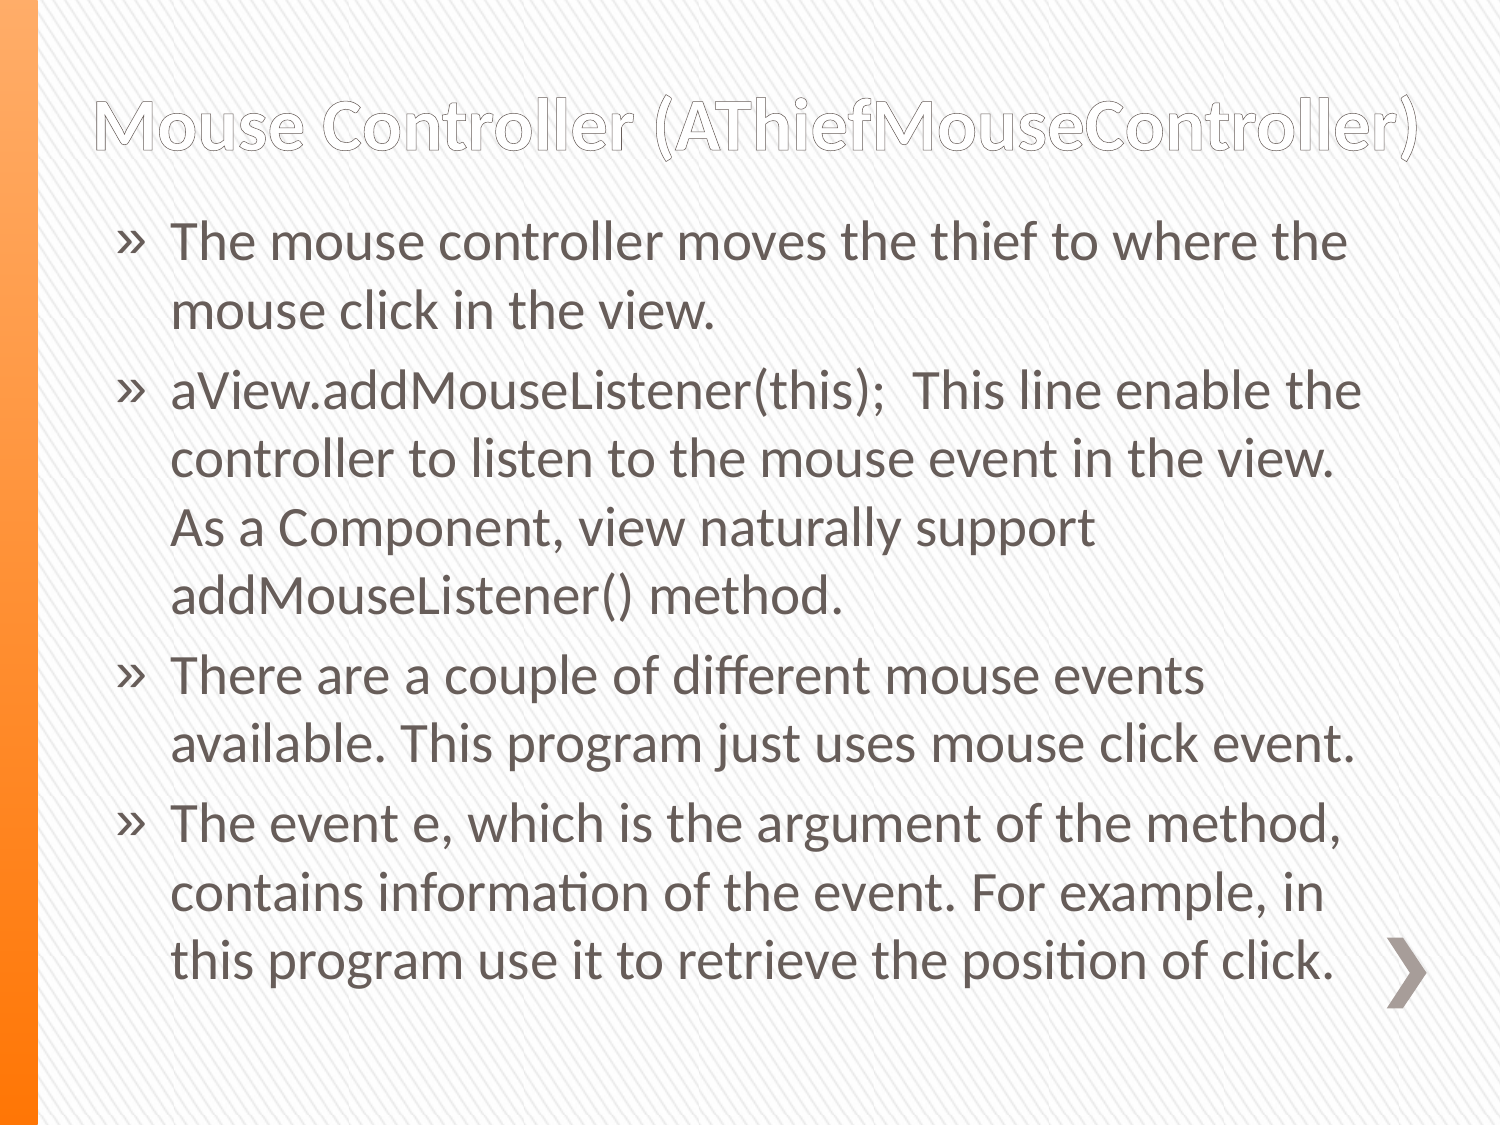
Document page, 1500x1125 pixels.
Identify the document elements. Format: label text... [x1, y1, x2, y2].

title Mouse Controller (AThiefMouseController) [76, 66, 1471, 173]
list The mouse controller moves the thief to where the mouse click in the view. aView.addMouseListener(this); This line enable the controller to listen to the mouse event in the view. As a Component, view naturally support addMouseListener() method. There are a couple of different mouse events available. This program just uses mouse click event. The event e, which is the argument of the method, contains information of the event. For example, in this program use it to retrieve the position of click. [100, 196, 1385, 1028]
